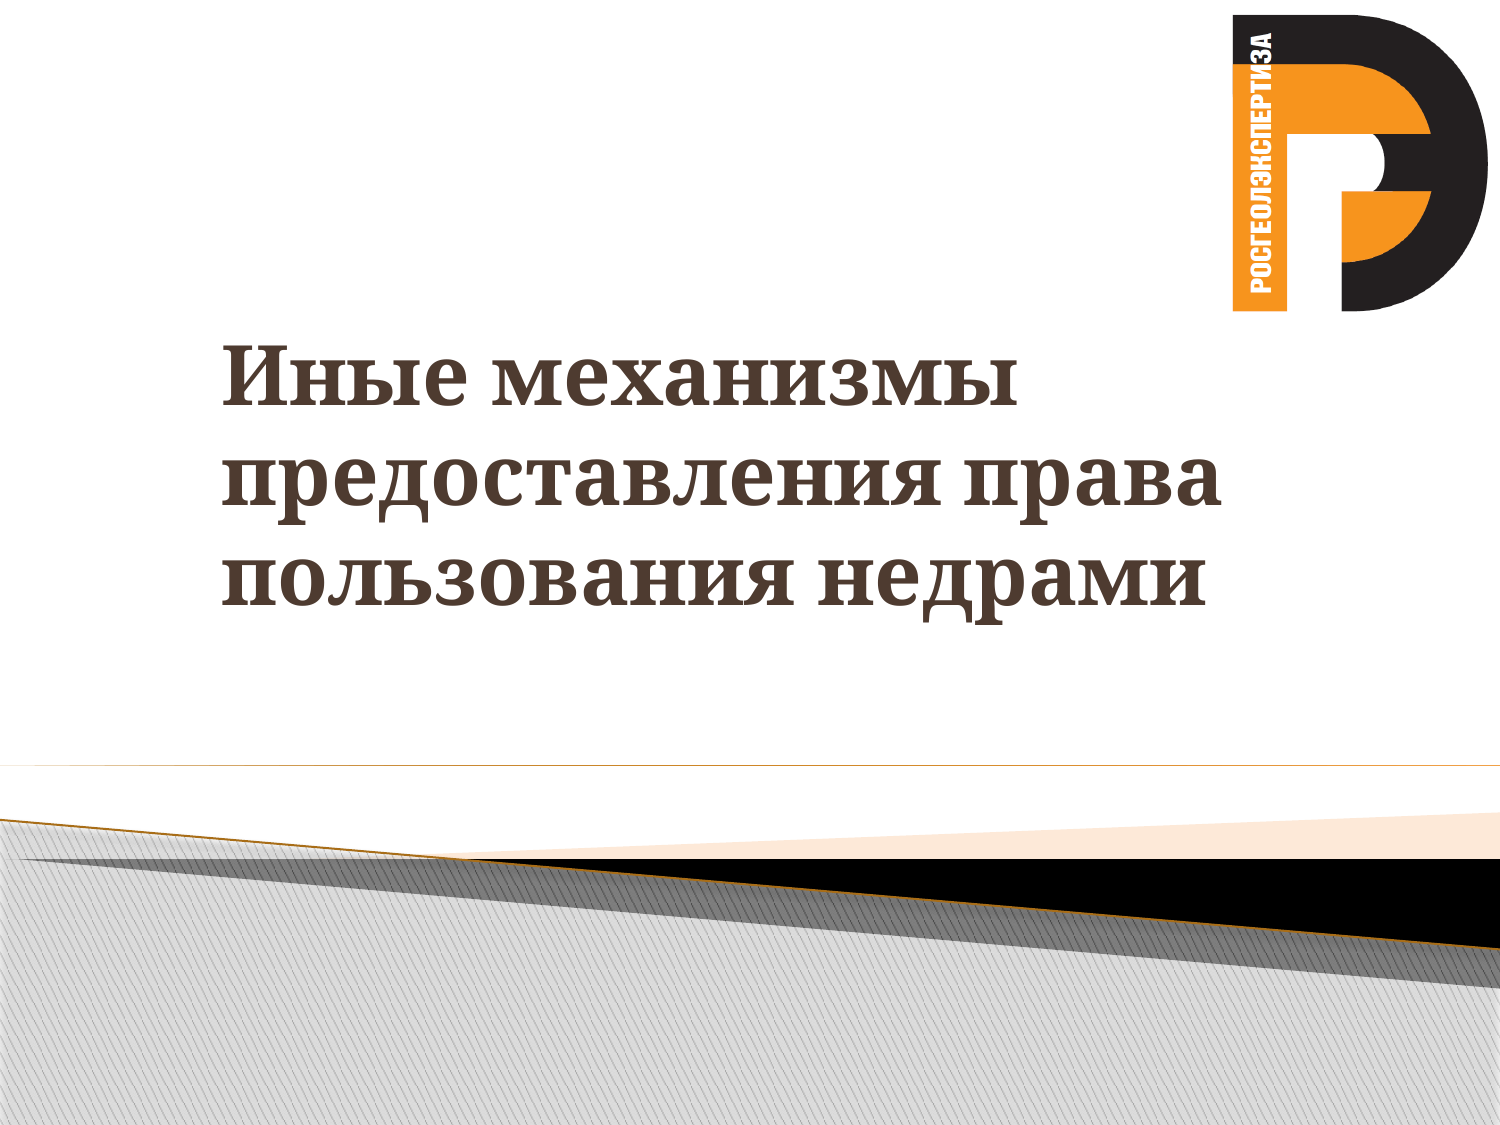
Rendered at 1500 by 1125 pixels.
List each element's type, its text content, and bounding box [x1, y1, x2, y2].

picture [1214, 0, 1500, 327]
picture [5, 859, 1500, 989]
title Иные механизмы предоставления права пользования недрами [206, 314, 1459, 646]
